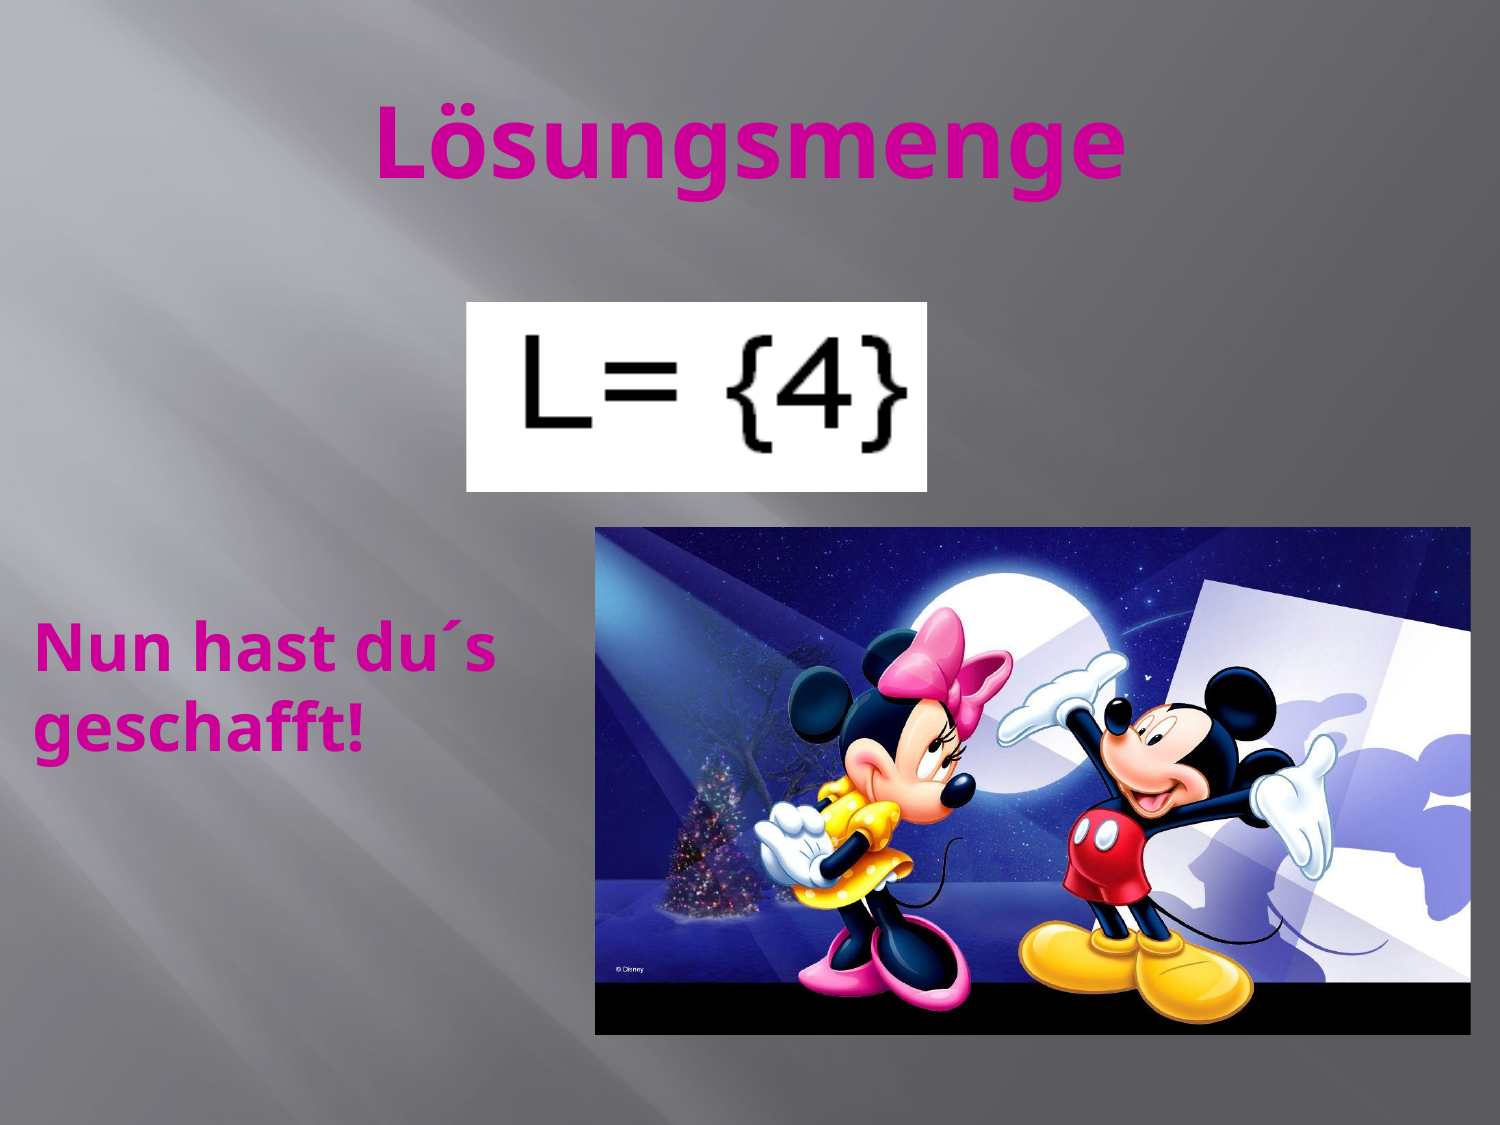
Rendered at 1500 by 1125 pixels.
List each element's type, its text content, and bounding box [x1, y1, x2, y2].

picture [466, 302, 928, 492]
title Lösungsmenge [75, 45, 1425, 233]
picture [594, 526, 1471, 1036]
text_box Nun hast du´s geschafft! [17, 597, 585, 773]
